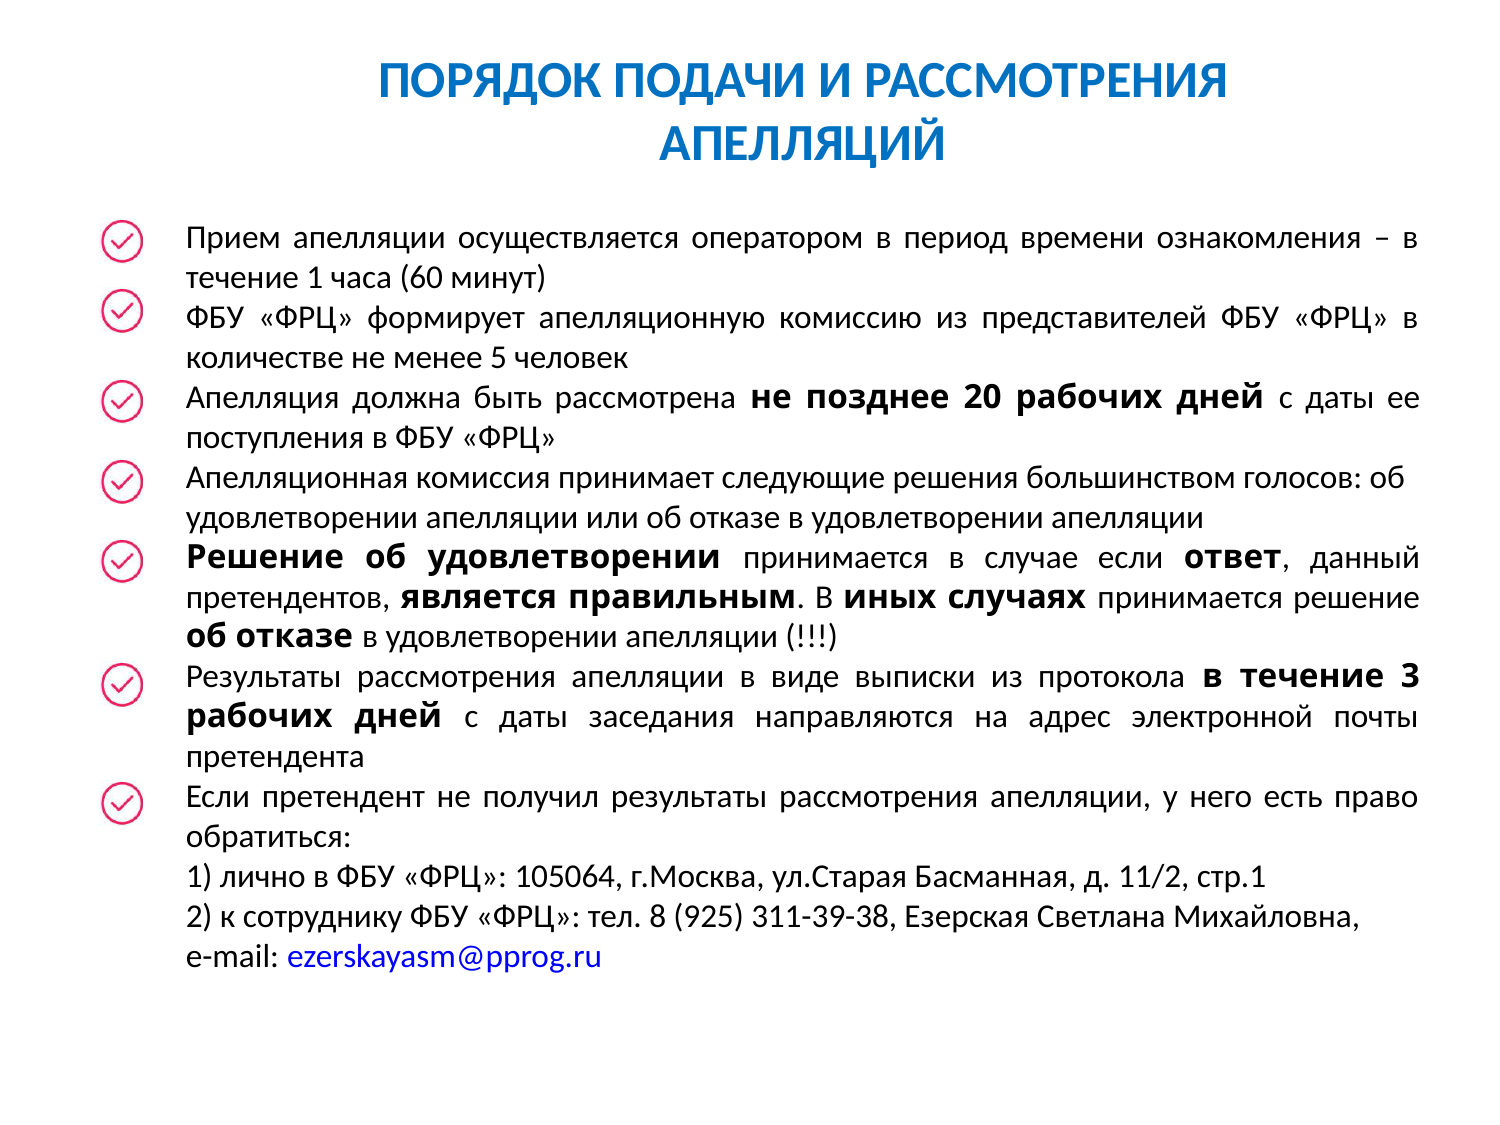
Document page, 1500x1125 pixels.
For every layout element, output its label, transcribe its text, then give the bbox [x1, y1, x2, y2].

picture [98, 217, 144, 264]
text_box Прием апелляции осуществляется оператором в период времени ознакомления – в течение 1 часа (60 минут) ФБУ «ФРЦ» формирует апелляционную комиссию из представителей ФБУ «ФРЦ» в количестве не менее 5 человек Апелляция должна быть рассмотрена не позднее 20 рабочих дней с даты ее поступления в ФБУ «ФРЦ» Апелляционная комиссия принимает следующие решения большинством голосов: об удовлетворении апелляции или об отказе в удовлетворении апелляции Решение об удовлетворении принимается в случае если ответ, данный претендентов, является правильным. В иных случаях принимается решение об отказе в удовлетворении апелляции (!!!) Результаты рассмотрения апелляции в виде выписки из протокола в течение 3 рабочих дней с даты заседания направляются на адрес электронной почты претендента Если претендент не получил результаты рассмотрения апелляции, у него есть право обратиться: 1) лично в ФБУ «ФРЦ»: 105064, г.Москва, ул.Старая Басманная, д. 11/2, стр.1 2) к сотруднику ФБУ «ФРЦ»: тел. 8 (925) 311-39-38, Езерская Светлана Михайловна, e-mail: ezerskayasm@pprog.ru [171, 208, 1435, 982]
text_box ПОРЯДОК ПОДАЧИ И РАССМОТРЕНИЯ АПЕЛЛЯЦИЙ [236, 38, 1371, 179]
picture [98, 287, 144, 333]
picture [98, 377, 144, 424]
picture [98, 458, 144, 505]
picture [98, 537, 144, 584]
picture [98, 779, 144, 826]
picture [98, 661, 144, 707]
